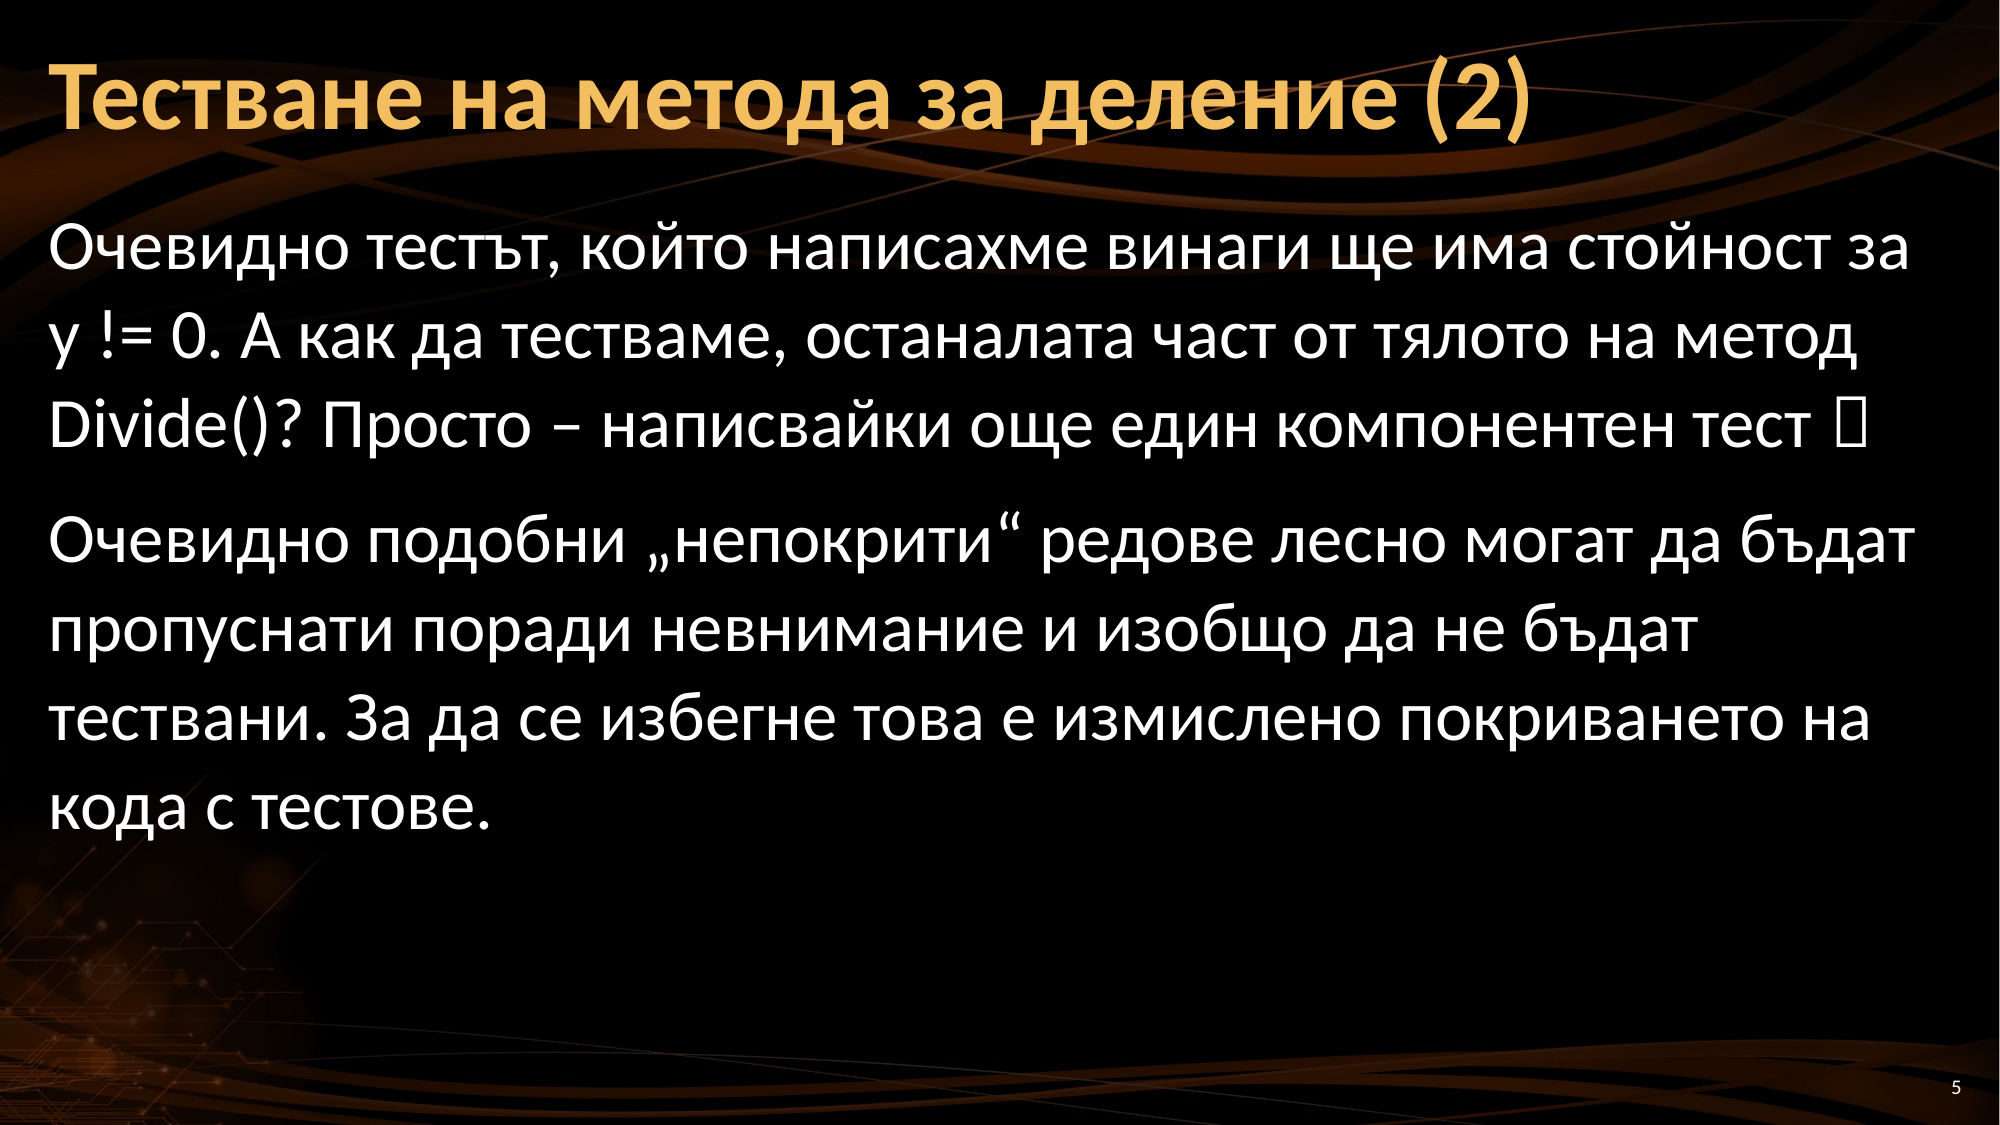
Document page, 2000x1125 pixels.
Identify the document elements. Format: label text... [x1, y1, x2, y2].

slide_number 5 [1897, 1070, 1968, 1103]
list Очевидно тестът, който написахме винаги ще има стойност за y != 0. A как да тестваме, останалата част от тялото на метод Divide()? Просто – написвайки още един компонентен тест  Очевидно подобни „непокрити“ редове лесно могат да бъдат пропуснати поради невнимание и изобщо да не бъдат тествани. За да се избегне това е измислено покриването на кода с тестове. [31, 188, 1968, 1103]
picture [0, 0, 2000, 1125]
title Тестване на метода за деление (2) [30, 6, 1968, 189]
